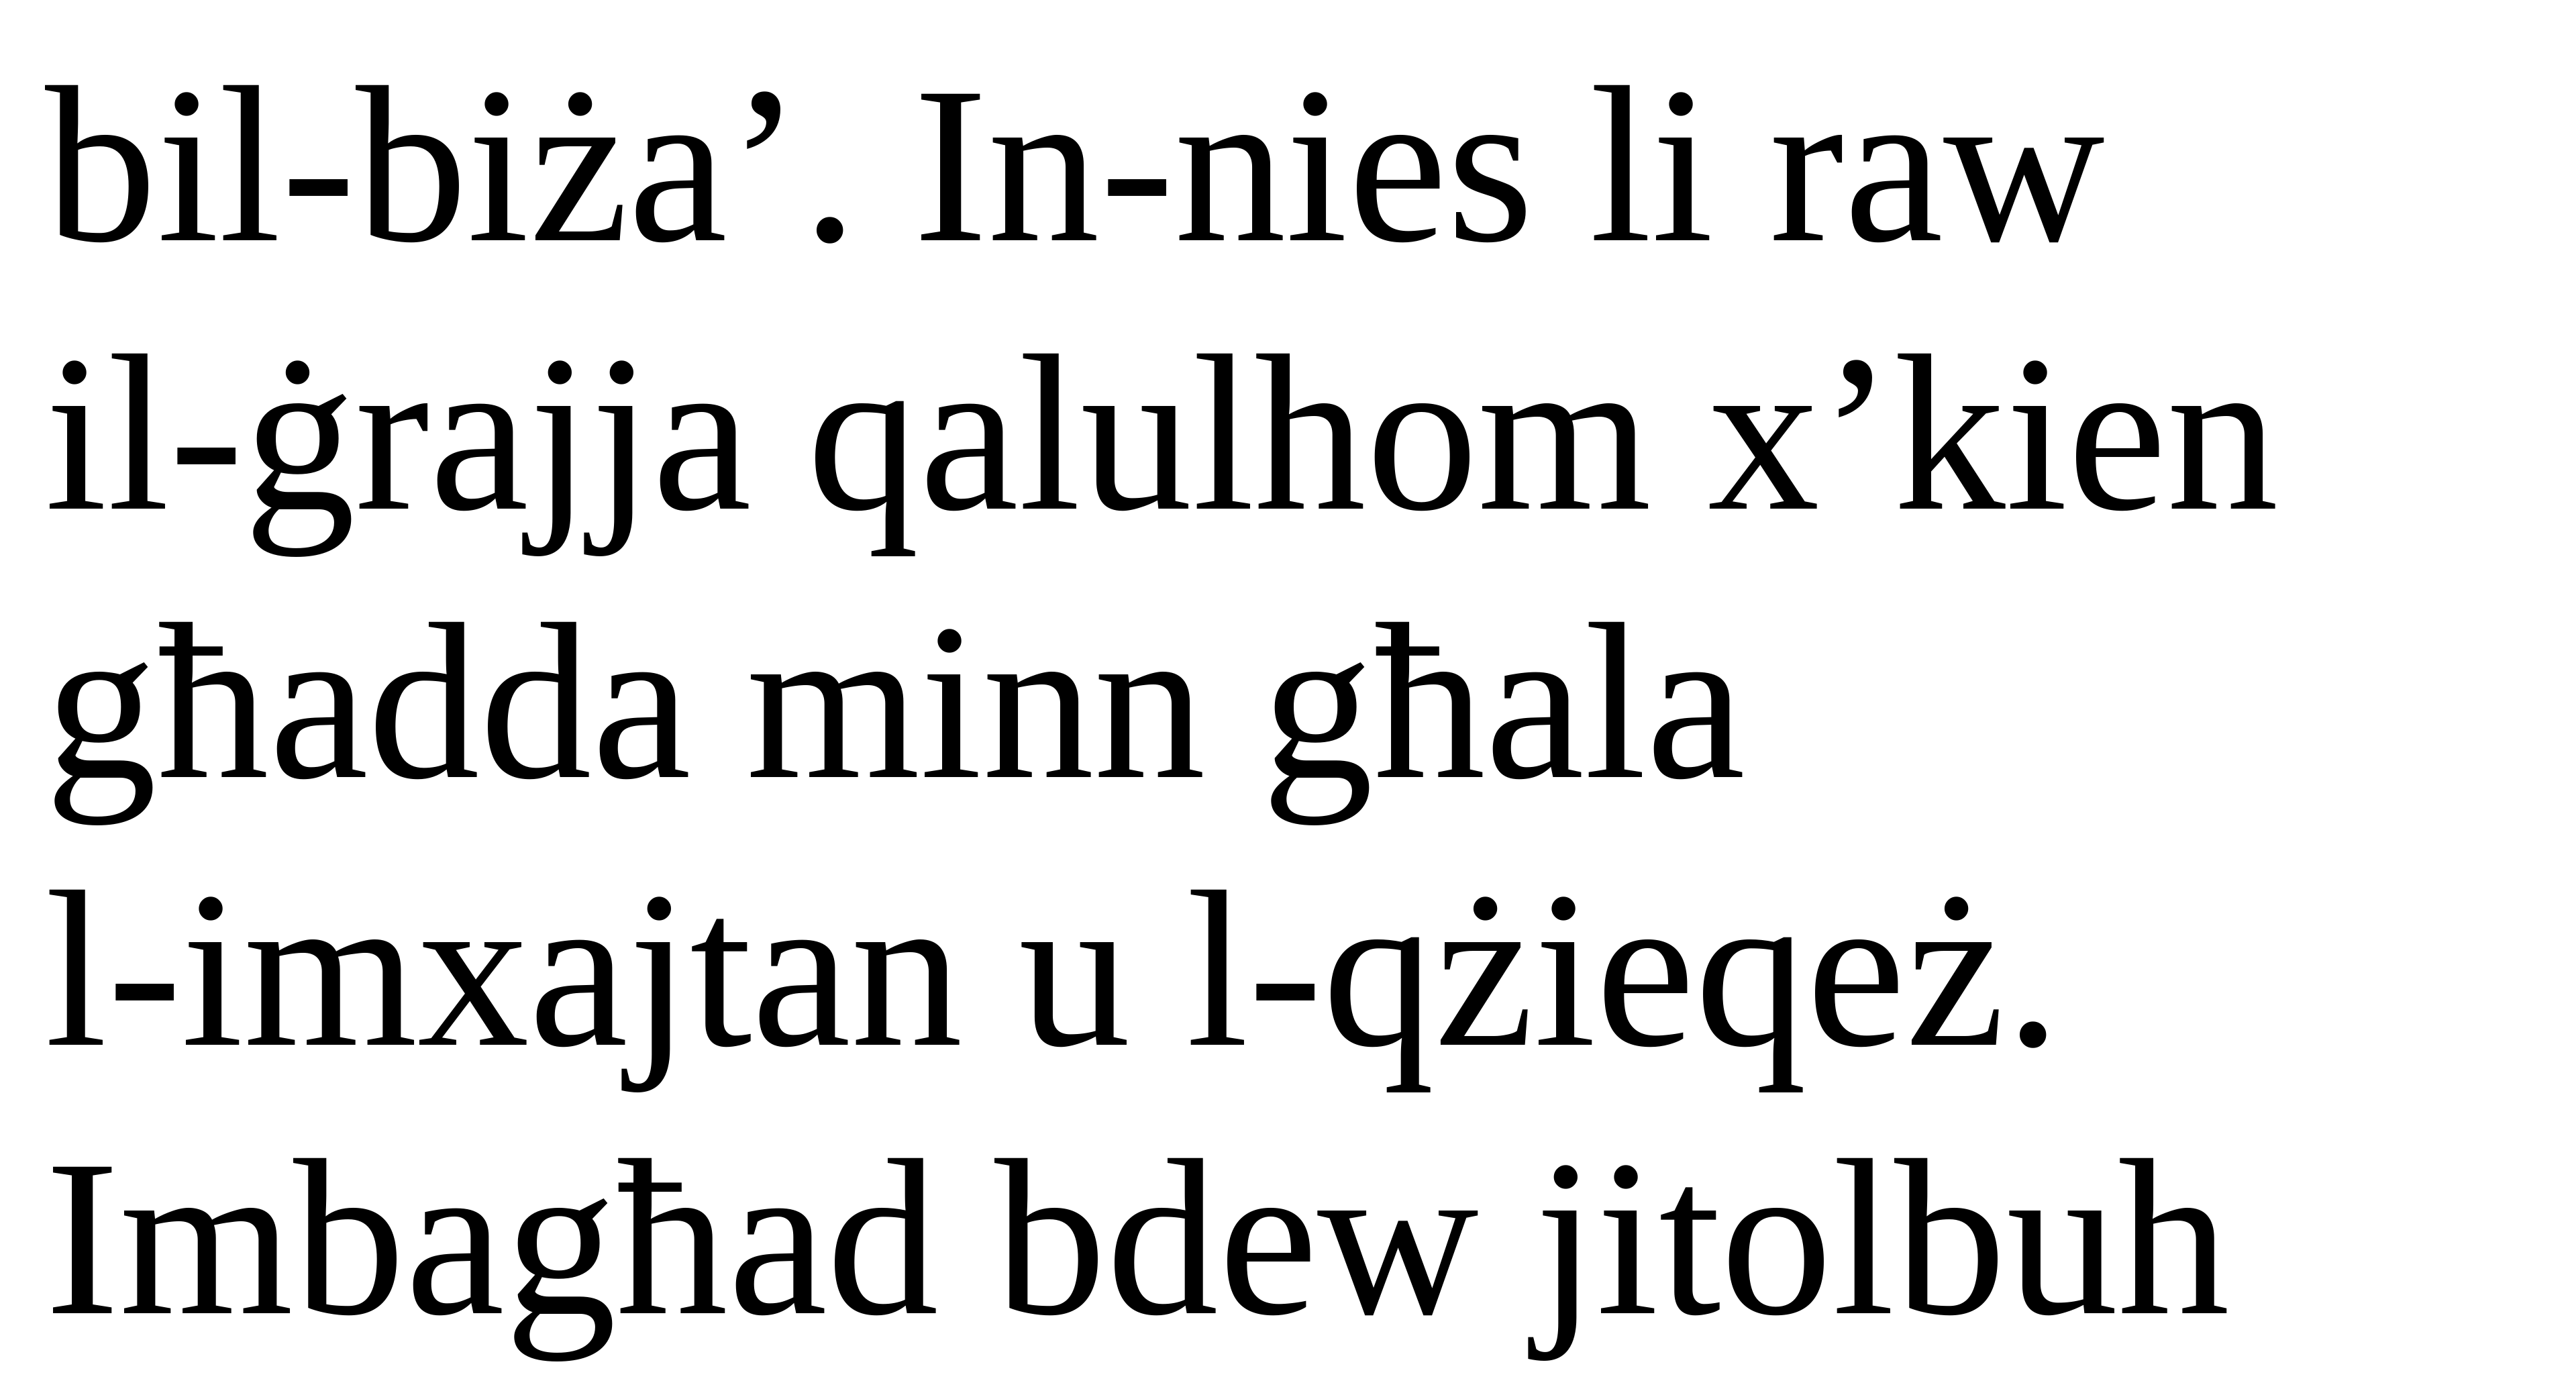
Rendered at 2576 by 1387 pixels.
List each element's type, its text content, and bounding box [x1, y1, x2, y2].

text_box bil-biża’. In-nies li raw il-ġrajja qalulhom x’kien għadda minn għala l-imxajtan u l-qżieqeż. Imbagħad bdew jitolbuh [35, 11, 2540, 1364]
